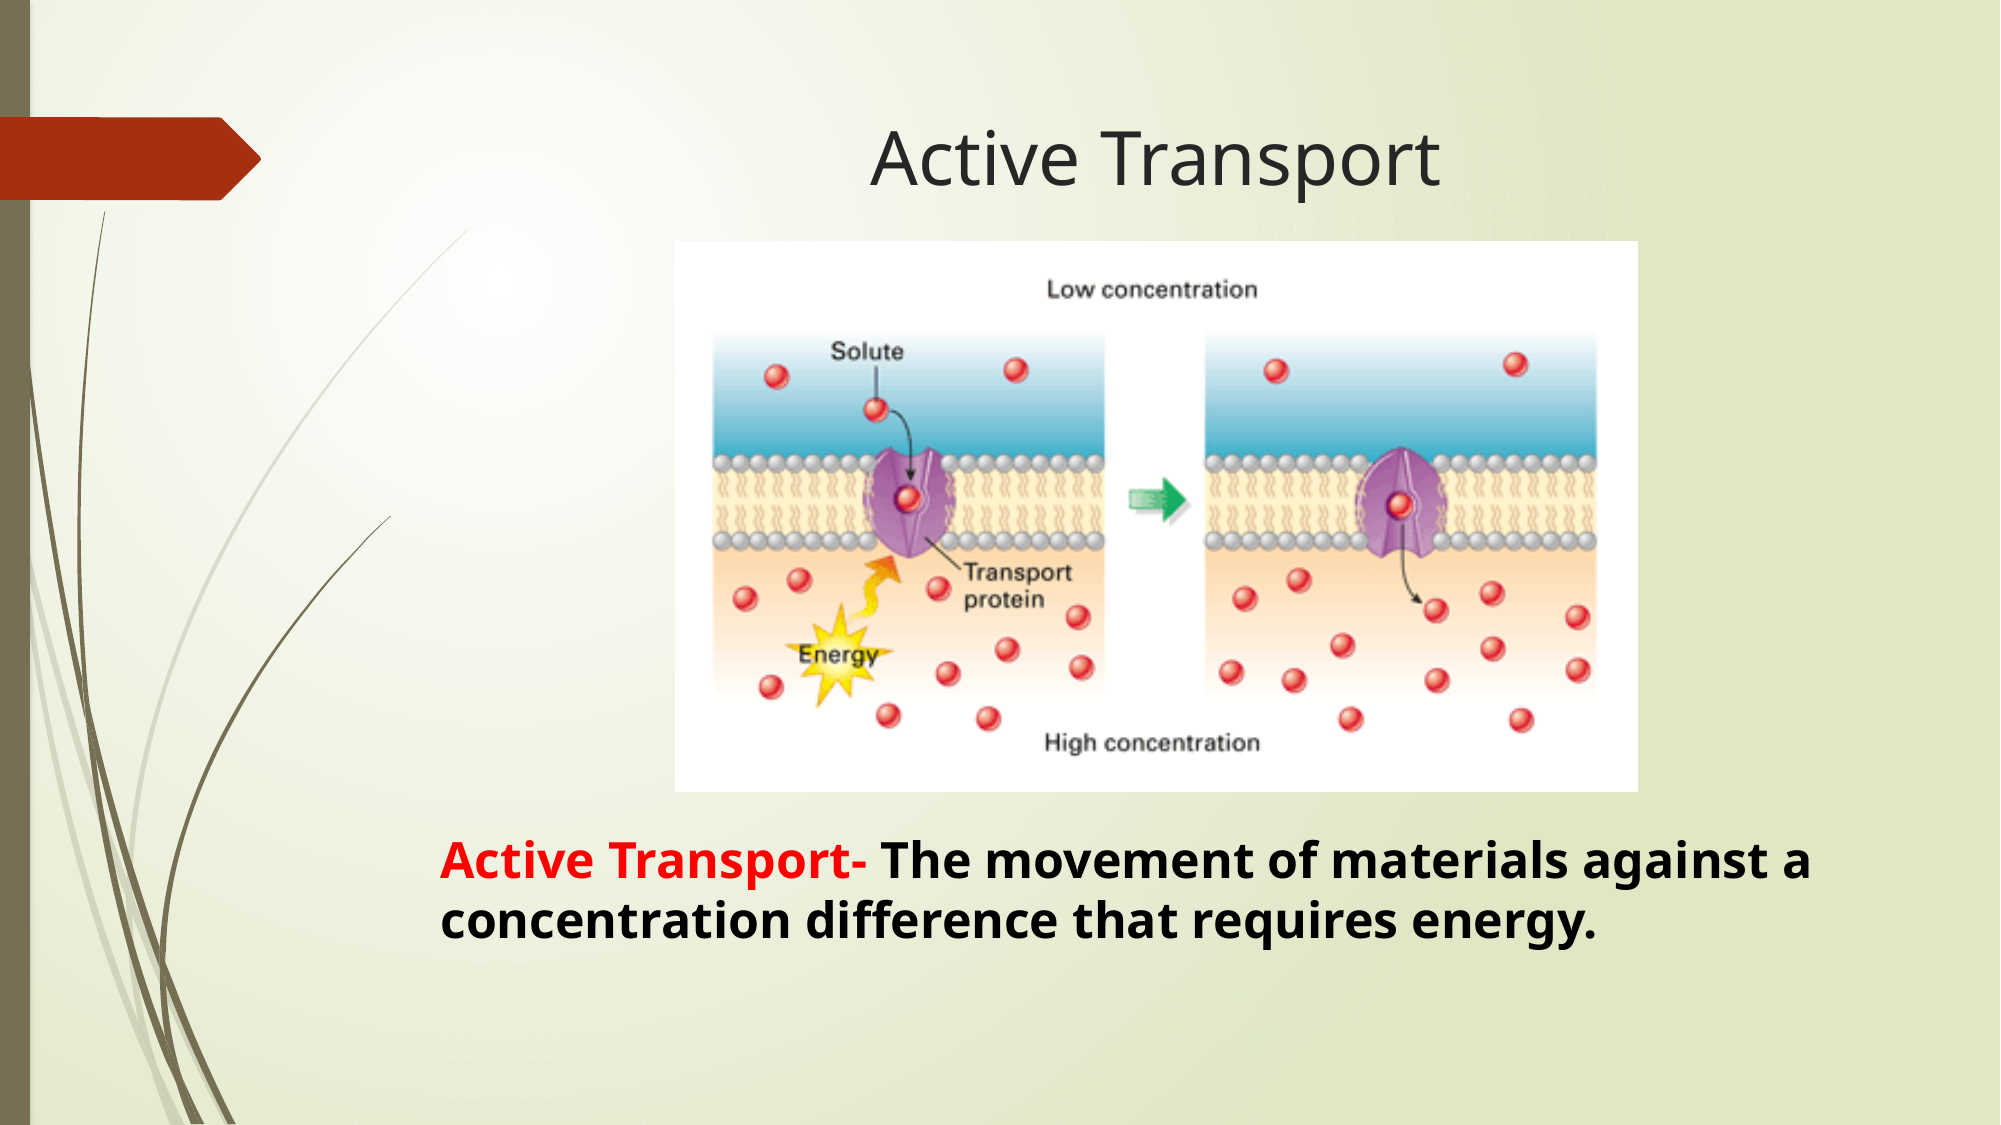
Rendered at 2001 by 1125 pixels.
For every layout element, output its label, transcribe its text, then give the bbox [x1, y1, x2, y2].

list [675, 241, 1638, 792]
title Active Transport [425, 102, 1888, 313]
text_box Active Transport- The movement of materials against a concentration difference that requires energy. [425, 820, 1888, 956]
